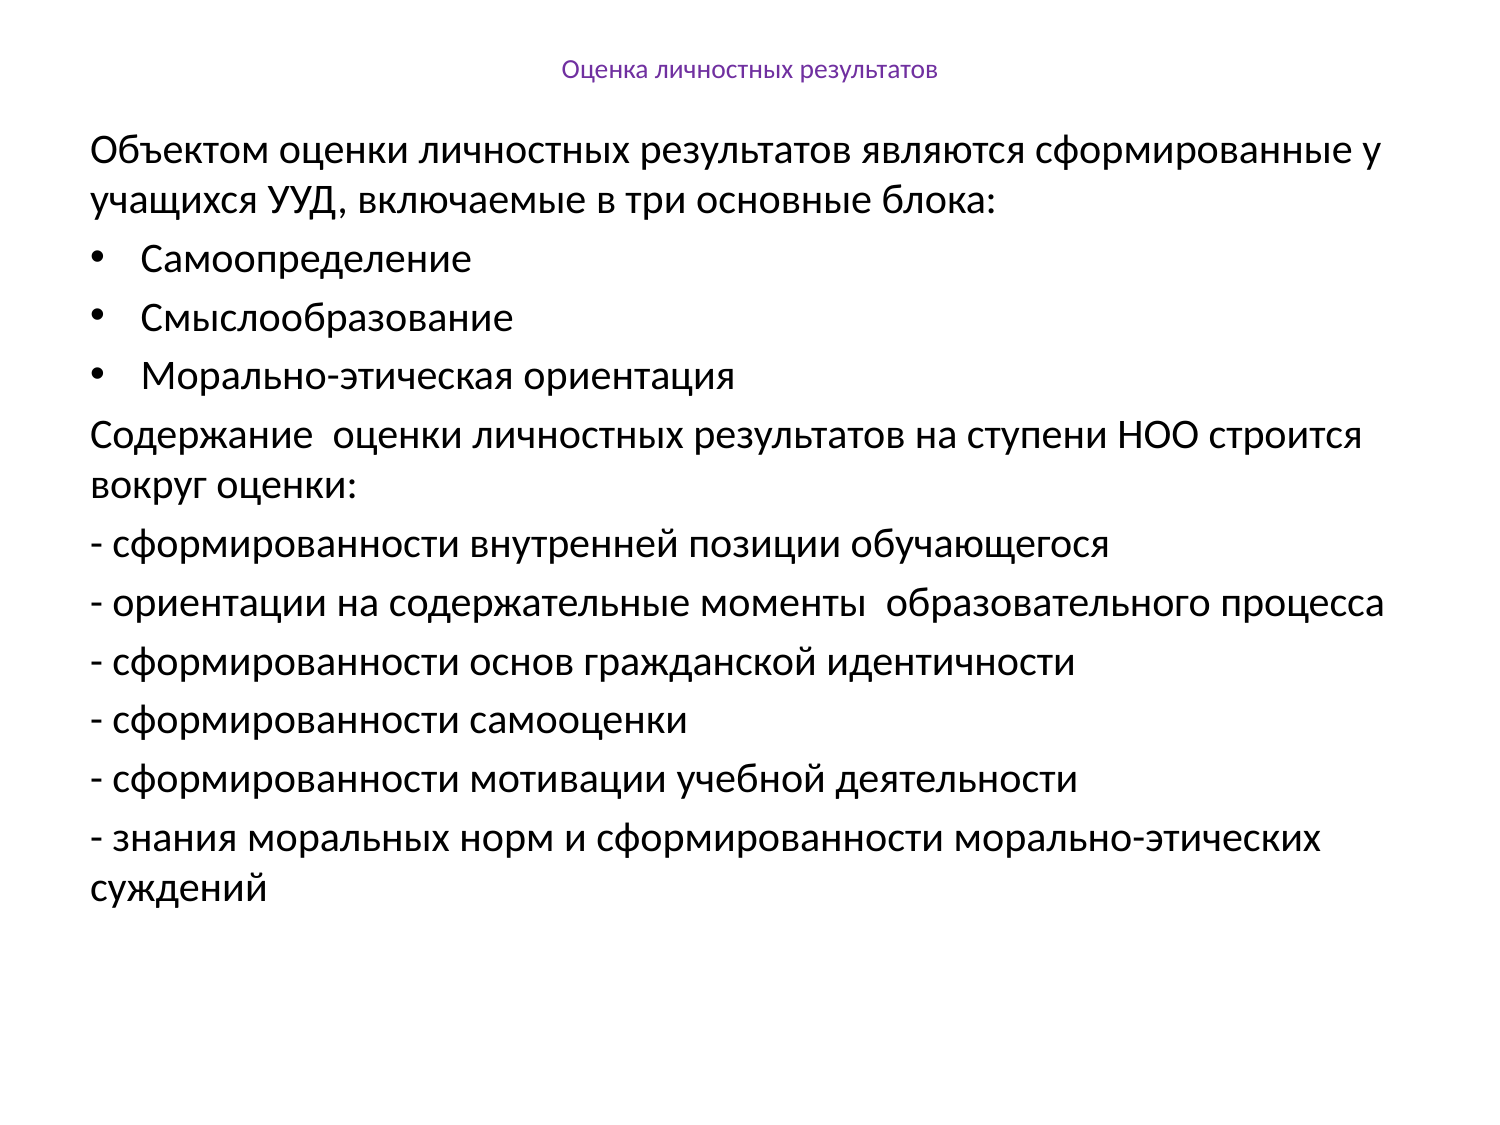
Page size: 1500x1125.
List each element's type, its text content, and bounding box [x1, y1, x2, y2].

list Объектом оценки личностных результатов являются сформированные у учащихся УУД, включаемые в три основные блока: Самоопределение Смыслообразование Морально-этическая ориентация Содержание оценки личностных результатов на ступени НОО строится вокруг оценки: - сформированности внутренней позиции обучающегося - ориентации на содержательные моменты образовательного процесса - сформированности основ гражданской идентичности - сформированности самооценки - сформированности мотивации учебной деятельности - знания моральных норм и сформированности морально-этических суждений [75, 113, 1425, 1005]
title Оценка личностных результатов [75, 42, 1425, 113]
